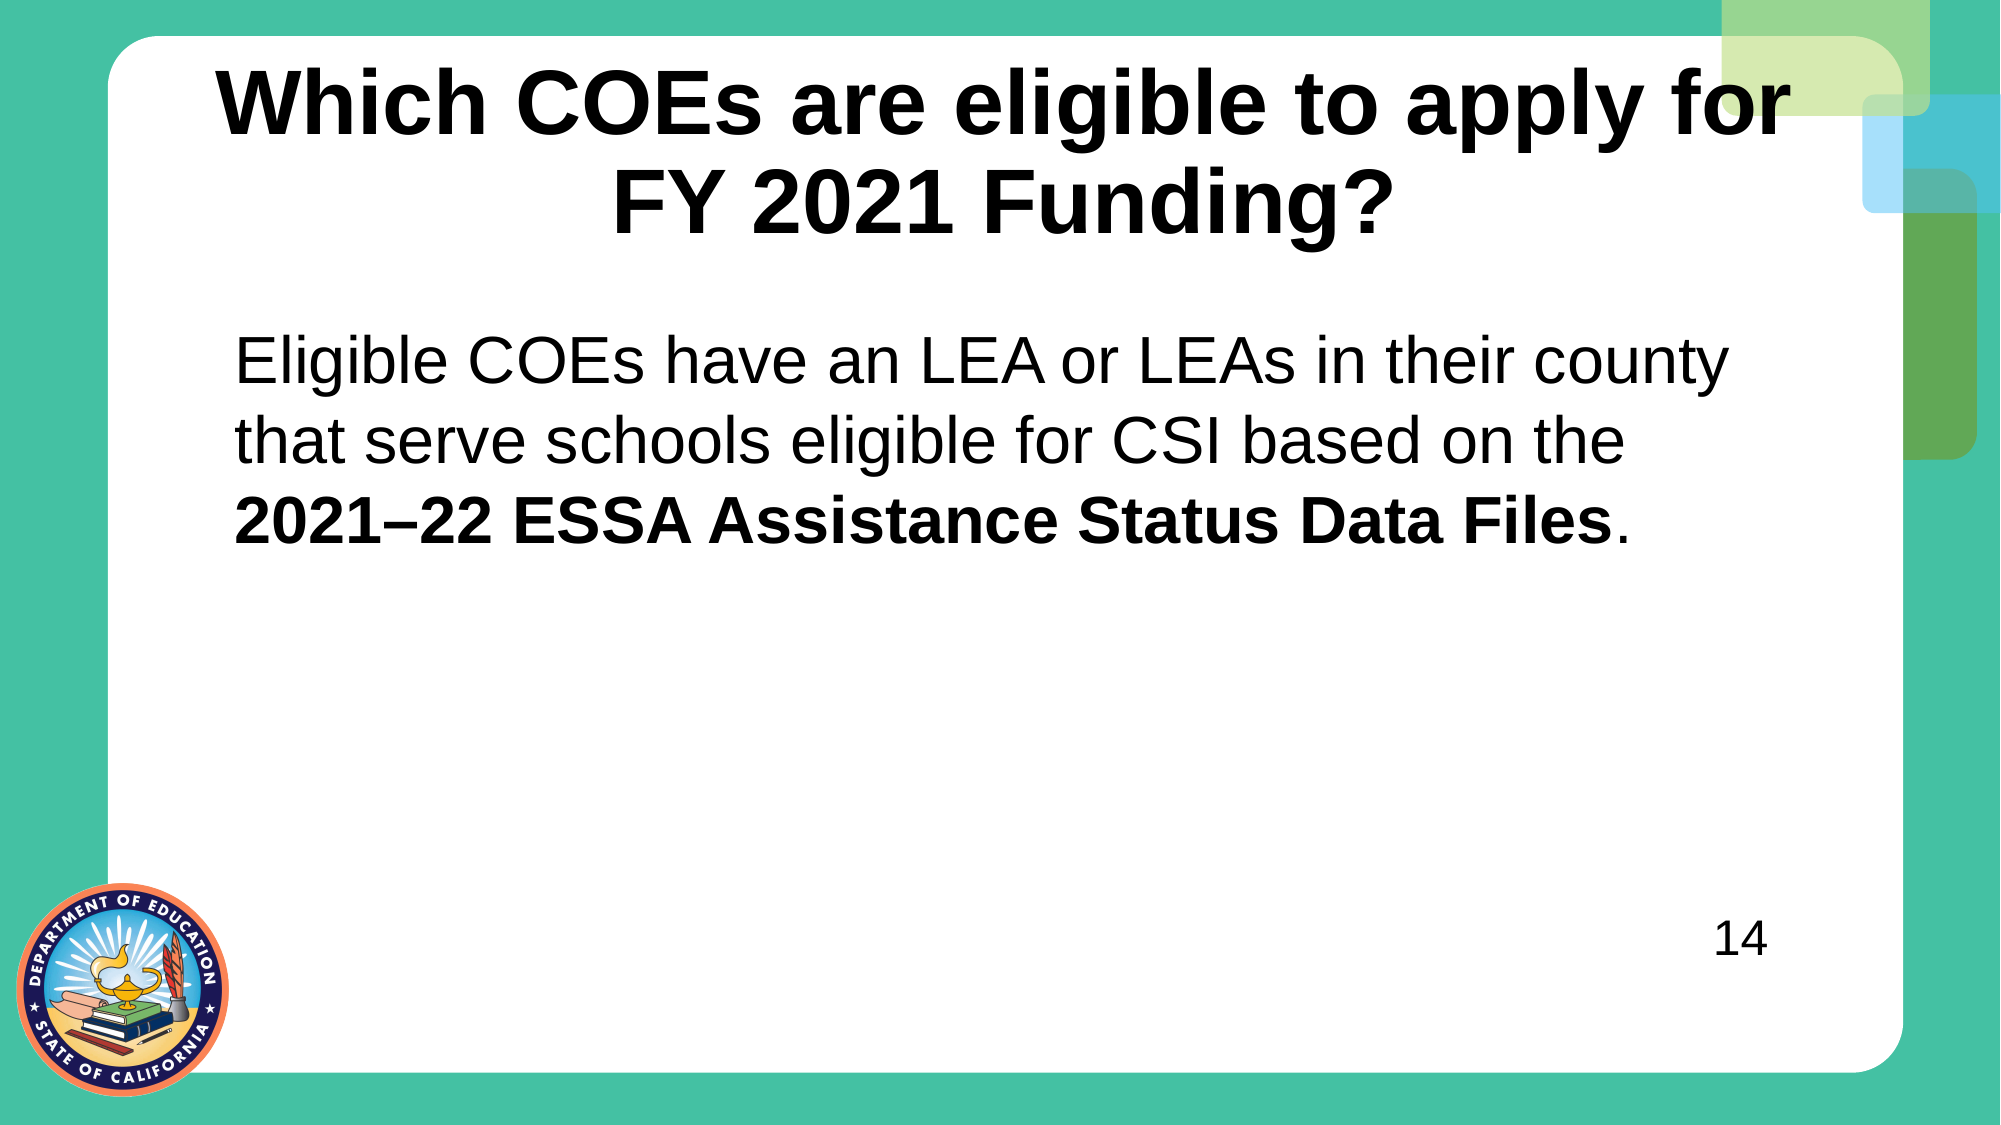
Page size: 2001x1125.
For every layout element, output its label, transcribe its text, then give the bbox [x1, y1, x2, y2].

slide_number 14 [1660, 809, 1784, 1049]
title Which COEs are eligible to apply for FY 2021 Funding? [180, 0, 1830, 309]
list Eligible COEs have an LEA or LEAs in their county that serve schools eligible for CSI based on the 2021–22 ESSA Assistance Status Data Files. [180, 309, 1830, 978]
picture [16, 883, 229, 1097]
